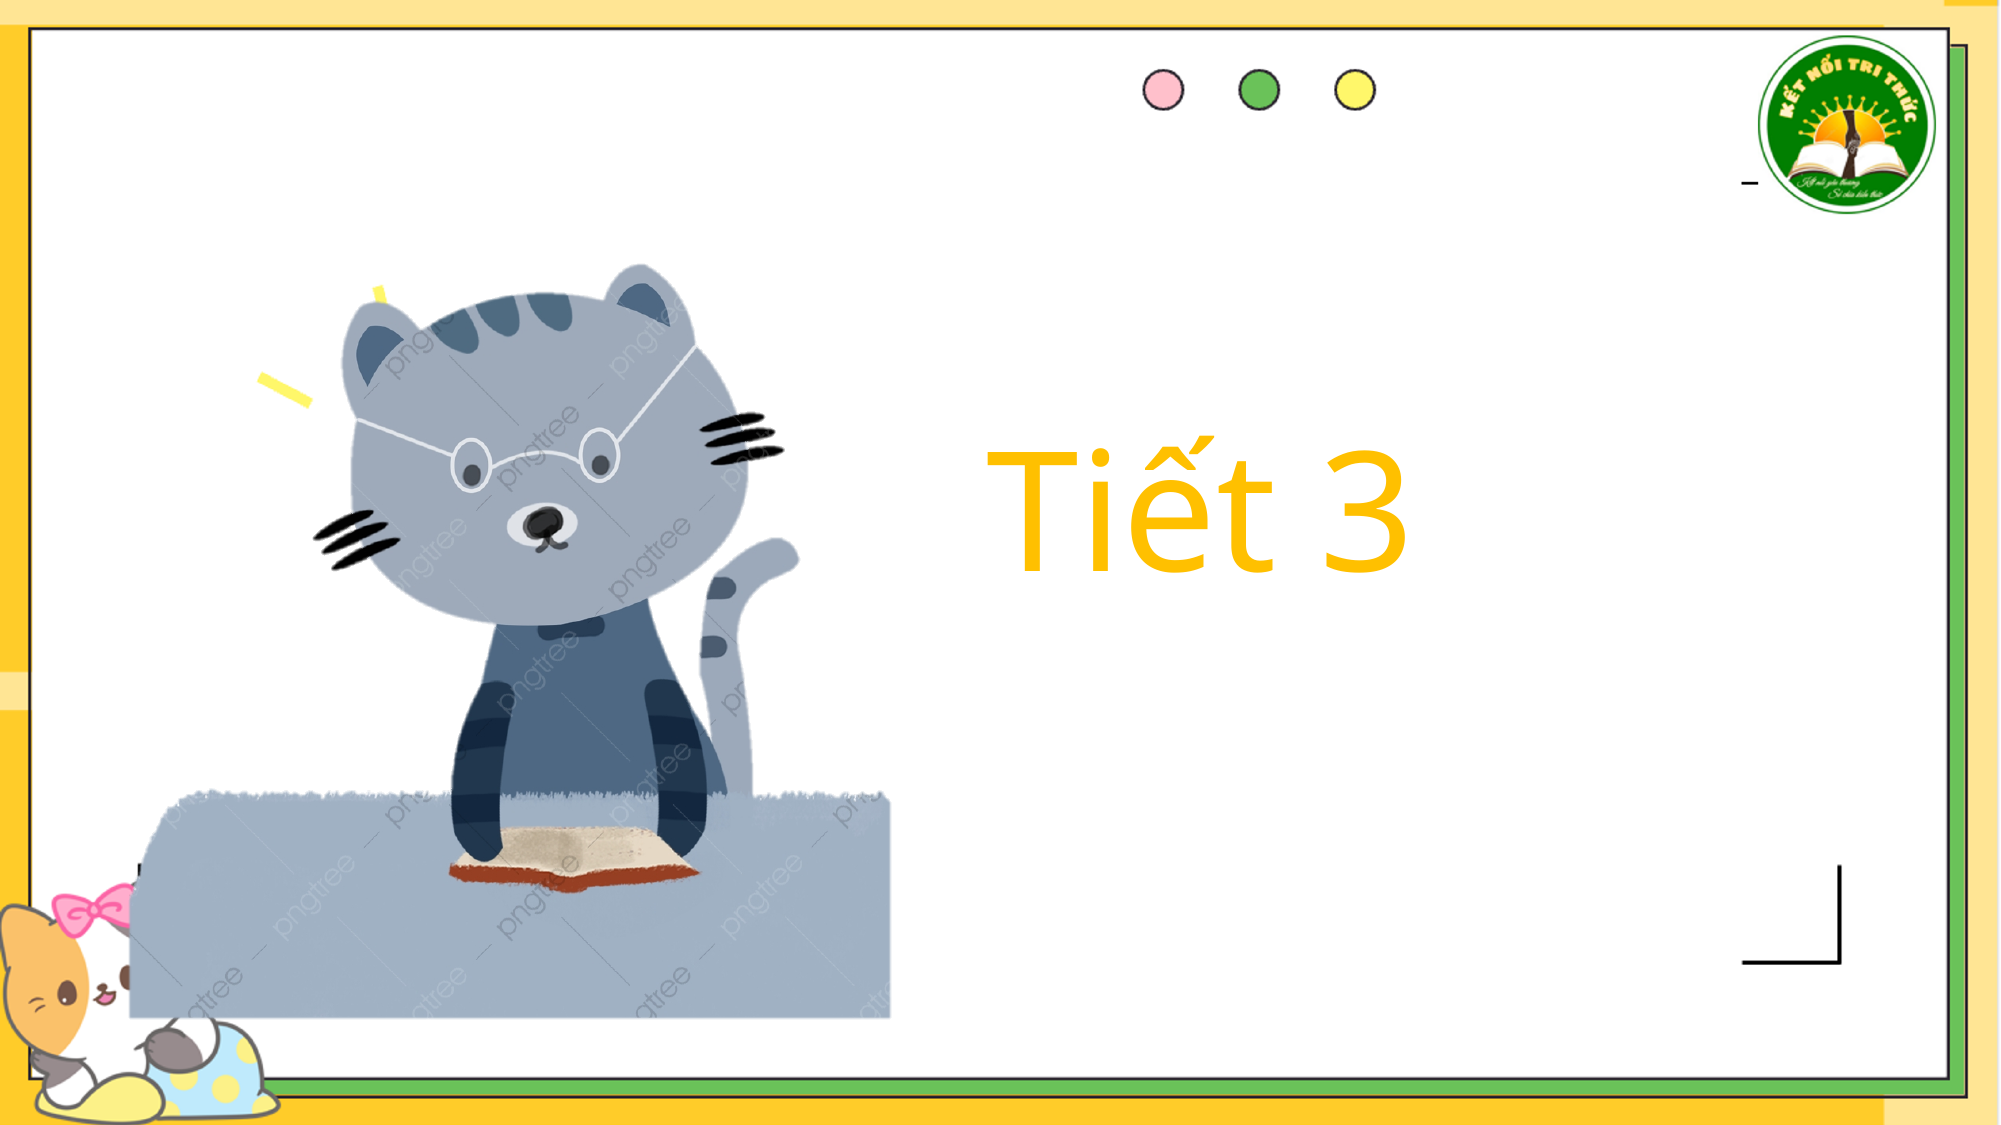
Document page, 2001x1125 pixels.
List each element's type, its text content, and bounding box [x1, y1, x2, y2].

picture [0, 0, 2001, 1125]
text_box Tiết 3 [985, 397, 1589, 613]
